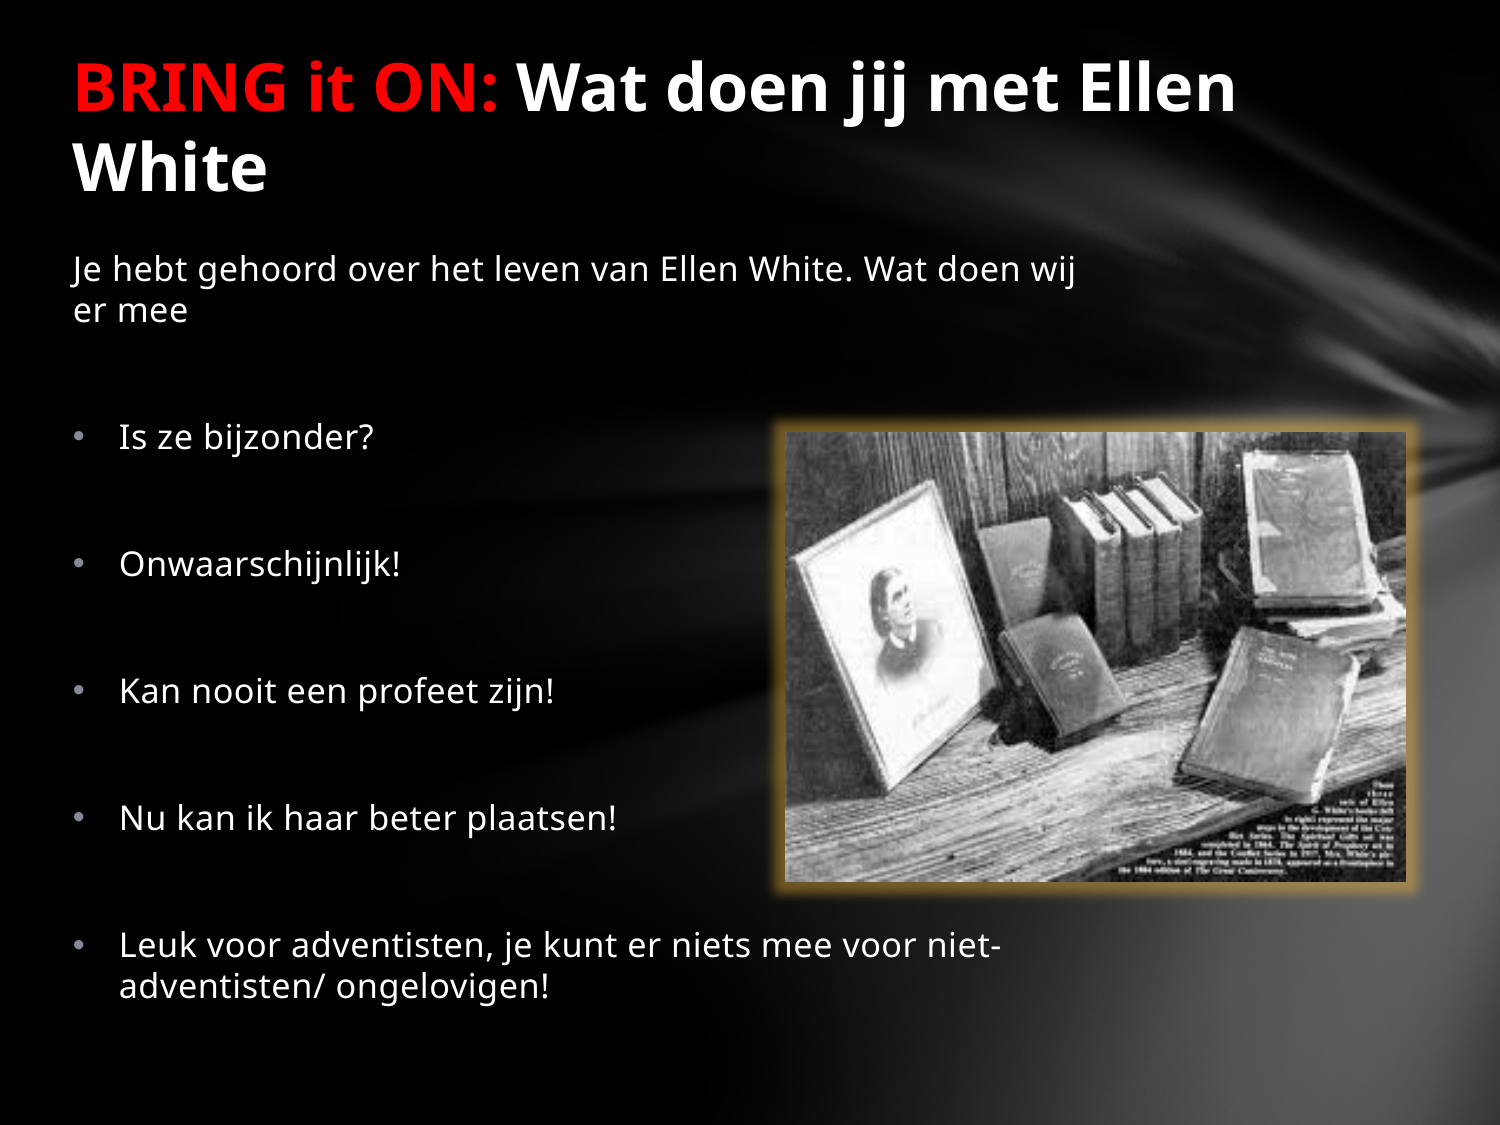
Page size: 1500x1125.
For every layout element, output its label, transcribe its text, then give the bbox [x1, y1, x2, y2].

title Biografie EGW [767, 414, 1117, 900]
list Je hebt gehoord over het leven van Ellen White. Wat doen wij er mee Is ze bijzonder? Onwaarschijnlijk! Kan nooit een profeet zijn! Nu kan ik haar beter plaatsen! Leuk voor adventisten, je kunt er niets mee voor niet-adventisten/ ongelovigen! [57, 239, 1117, 1015]
title BRING it ON: Wat doen jij met Ellen White [57, 37, 1318, 213]
picture [785, 432, 1407, 882]
